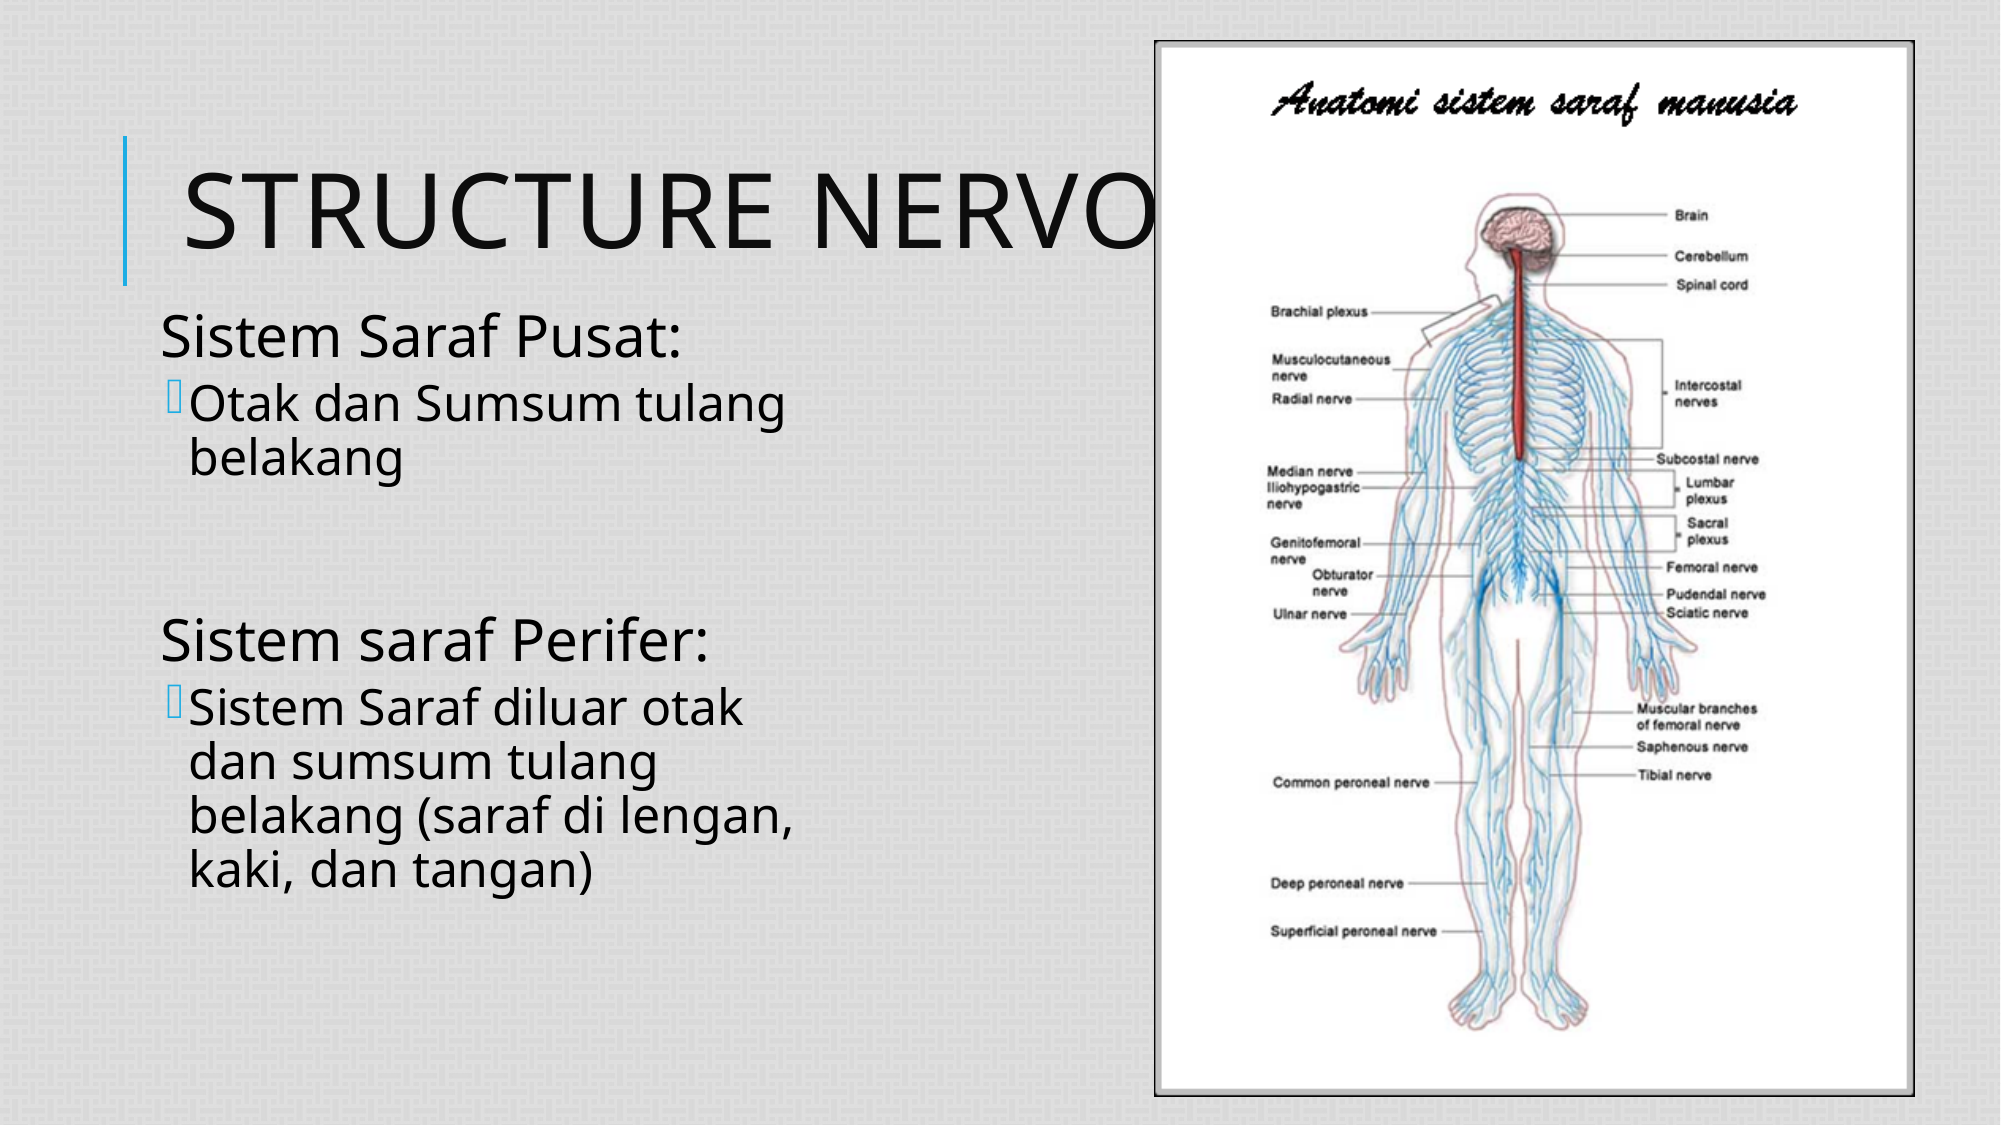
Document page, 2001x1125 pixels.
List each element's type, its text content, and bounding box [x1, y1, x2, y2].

title Structure Nervous System [168, 96, 1147, 342]
picture [1153, 40, 1915, 1097]
list Sistem Saraf Pusat: Otak dan Sumsum tulang belakang Sistem saraf Perifer: Sistem Saraf diluar otak dan sumsum tulang belakang (saraf di lengan, kaki, dan tangan) [137, 299, 806, 1014]
